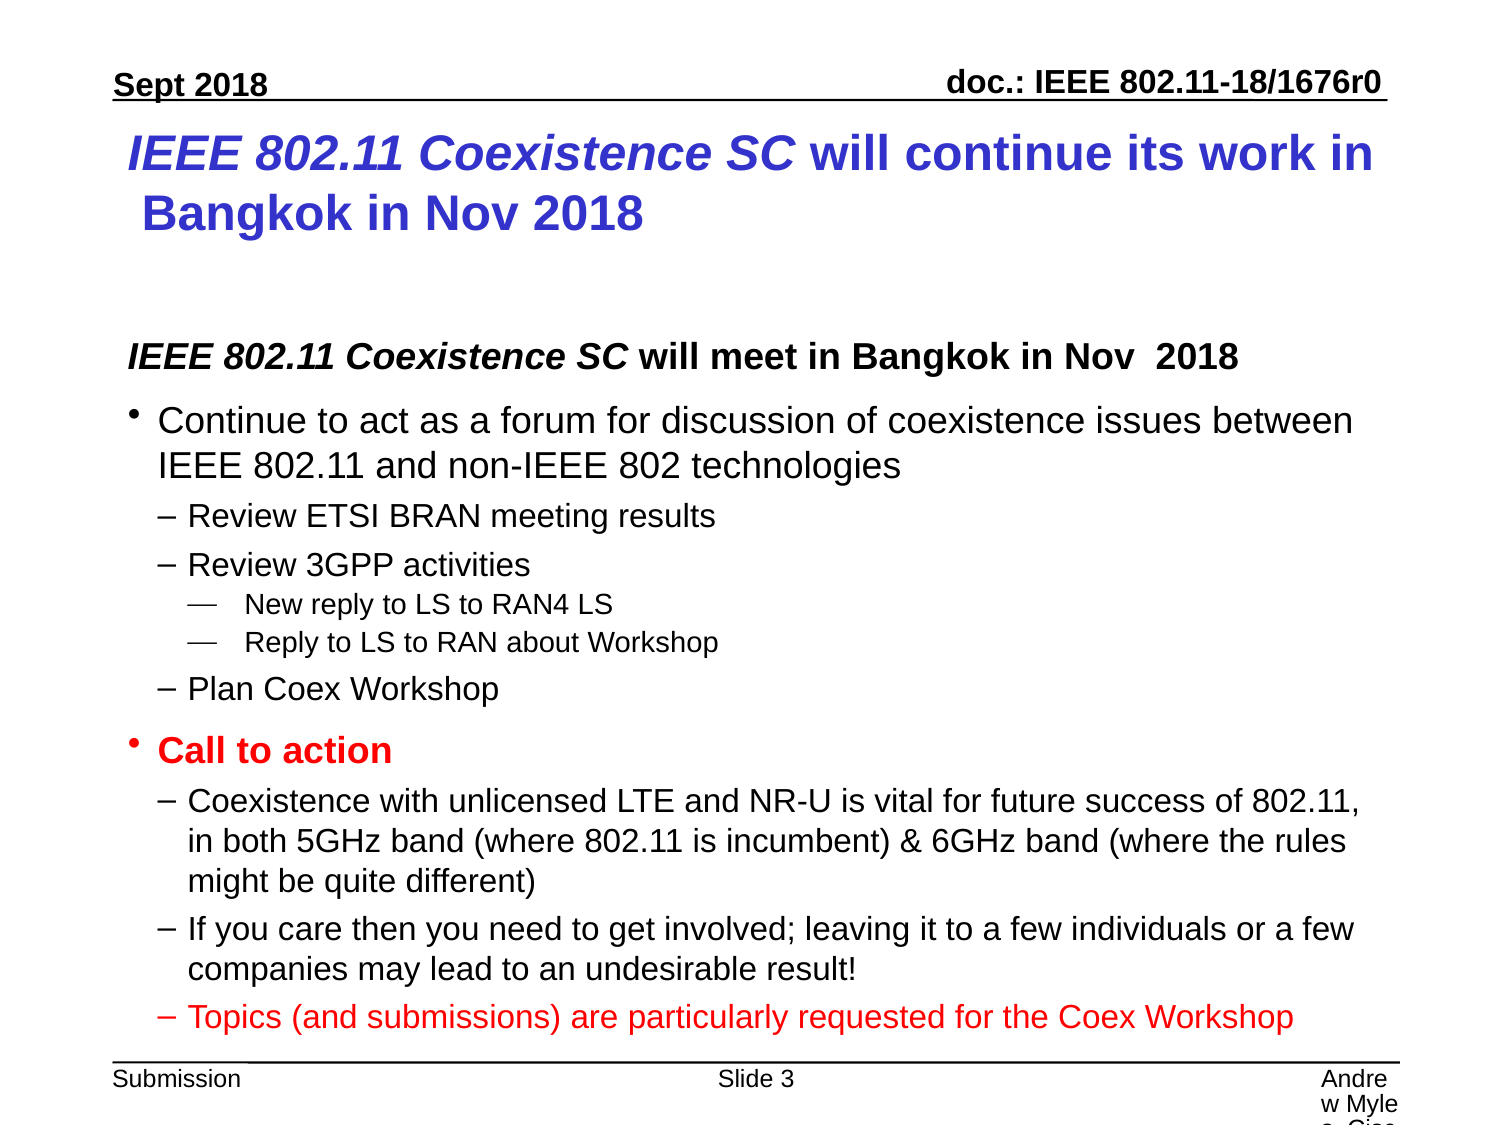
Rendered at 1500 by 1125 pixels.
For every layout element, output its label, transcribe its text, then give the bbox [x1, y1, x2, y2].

slide_number Slide 3 [709, 1061, 803, 1093]
title IEEE 802.11 Coexistence SC will continue its work in Bangkok in Nov 2018 [112, 112, 1400, 288]
list IEEE 802.11 Coexistence SC will meet in Bangkok in Nov 2018 Continue to act as a forum for discussion of coexistence issues between IEEE 802.11 and non-IEEE 802 technologies Review ETSI BRAN meeting results Review 3GPP activities New reply to LS to RAN4 LS Reply to LS to RAN about Workshop Plan Coex Workshop Call to action Coexistence with unlicensed LTE and NR-U is vital for future success of 802.11, in both 5GHz band (where 802.11 is incumbent) & 6GHz band (where the rules might be quite different) If you care then you need to get involved; leaving it to a few individuals or a few companies may lead to an undesirable result! Topics (and submissions) are particularly requested for the Coex Workshop [112, 324, 1388, 1000]
footer Andrew Myles, Cisco [1320, 1061, 1402, 1093]
